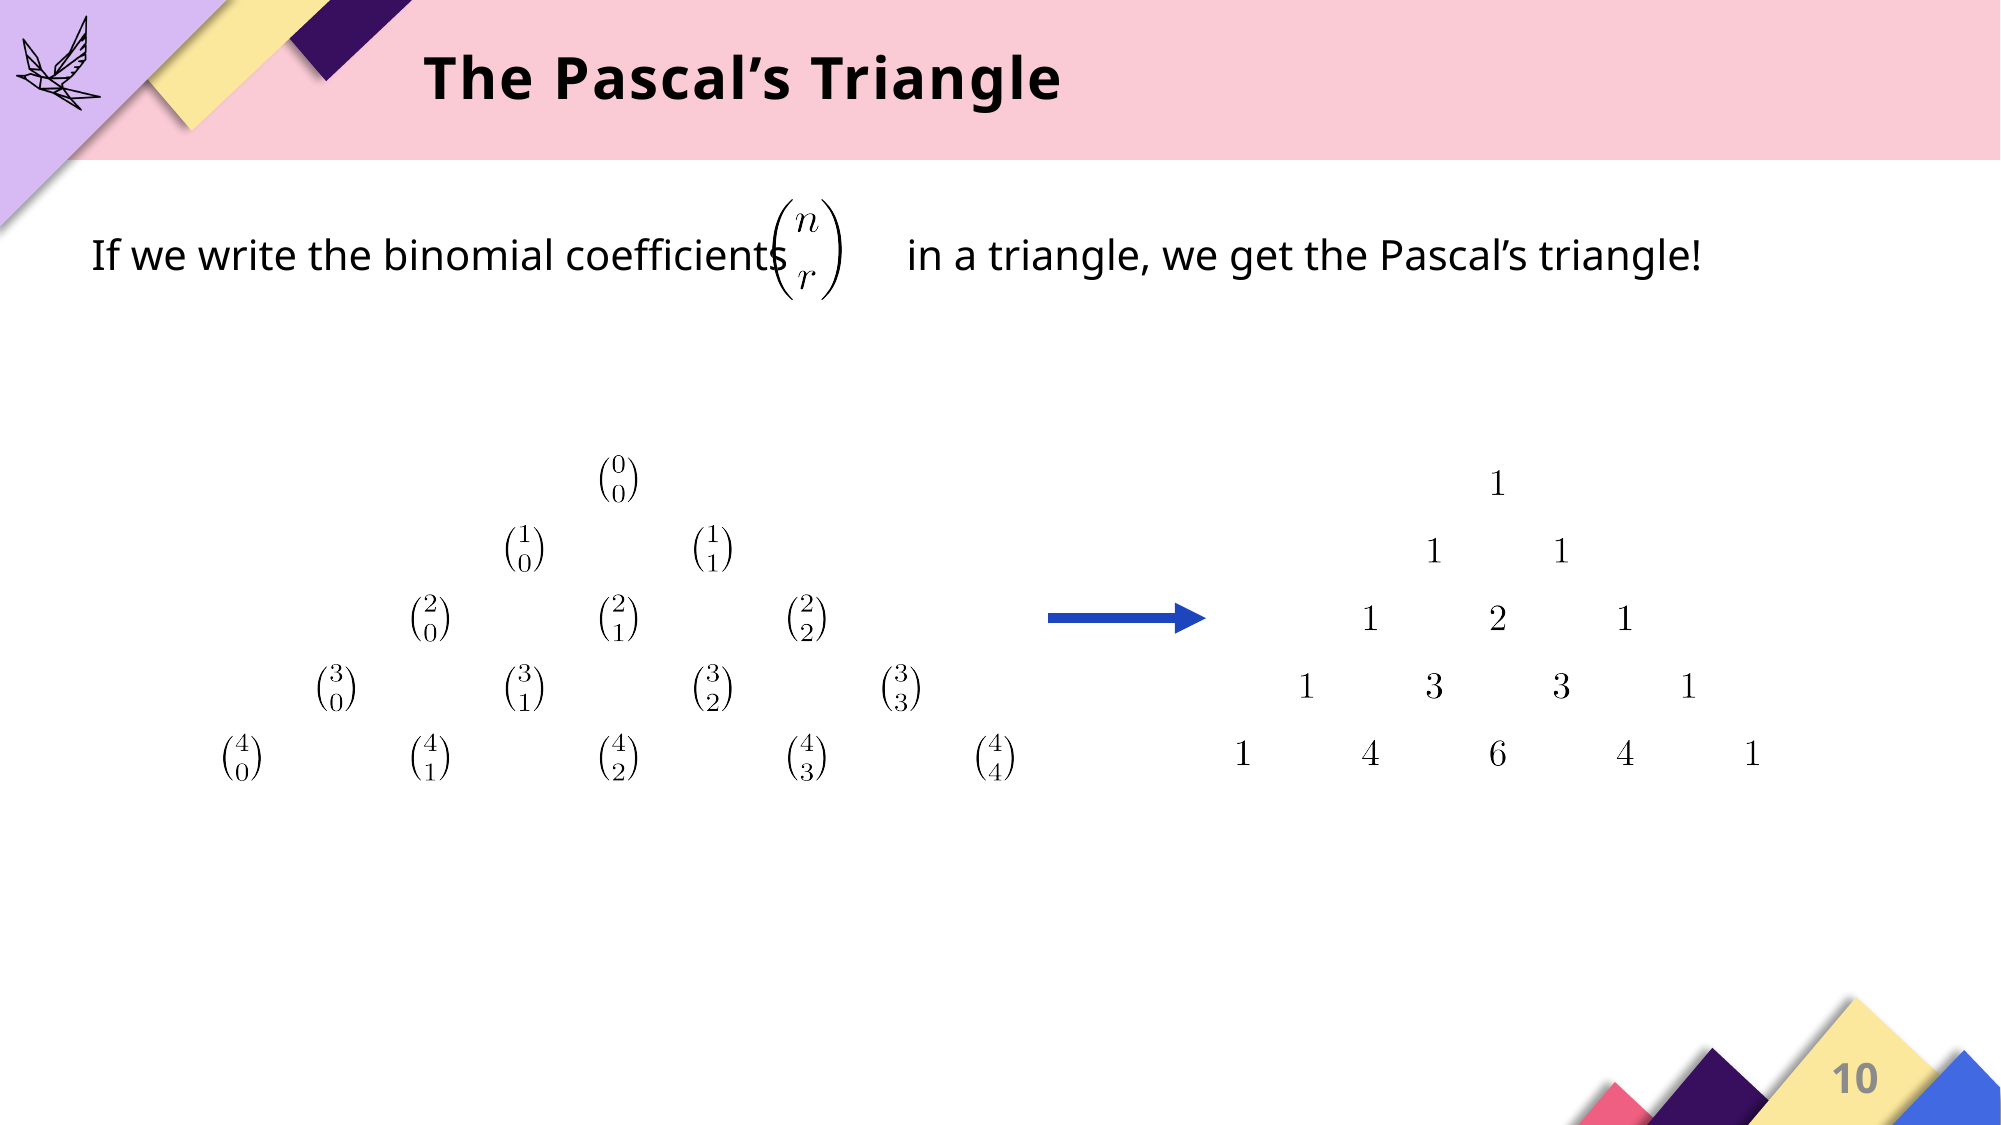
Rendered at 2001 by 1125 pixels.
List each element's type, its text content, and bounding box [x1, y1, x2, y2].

picture [10, 7, 107, 117]
slide_number 10 [1790, 1050, 1919, 1111]
text_box The Pascal’s Triangle [409, 34, 1561, 119]
picture [772, 199, 842, 300]
text_box If we write the binomial coefficients in a triangle, we get the Pascal’s triangle! [76, 196, 1948, 287]
picture [223, 455, 1014, 781]
picture [1237, 470, 1759, 766]
